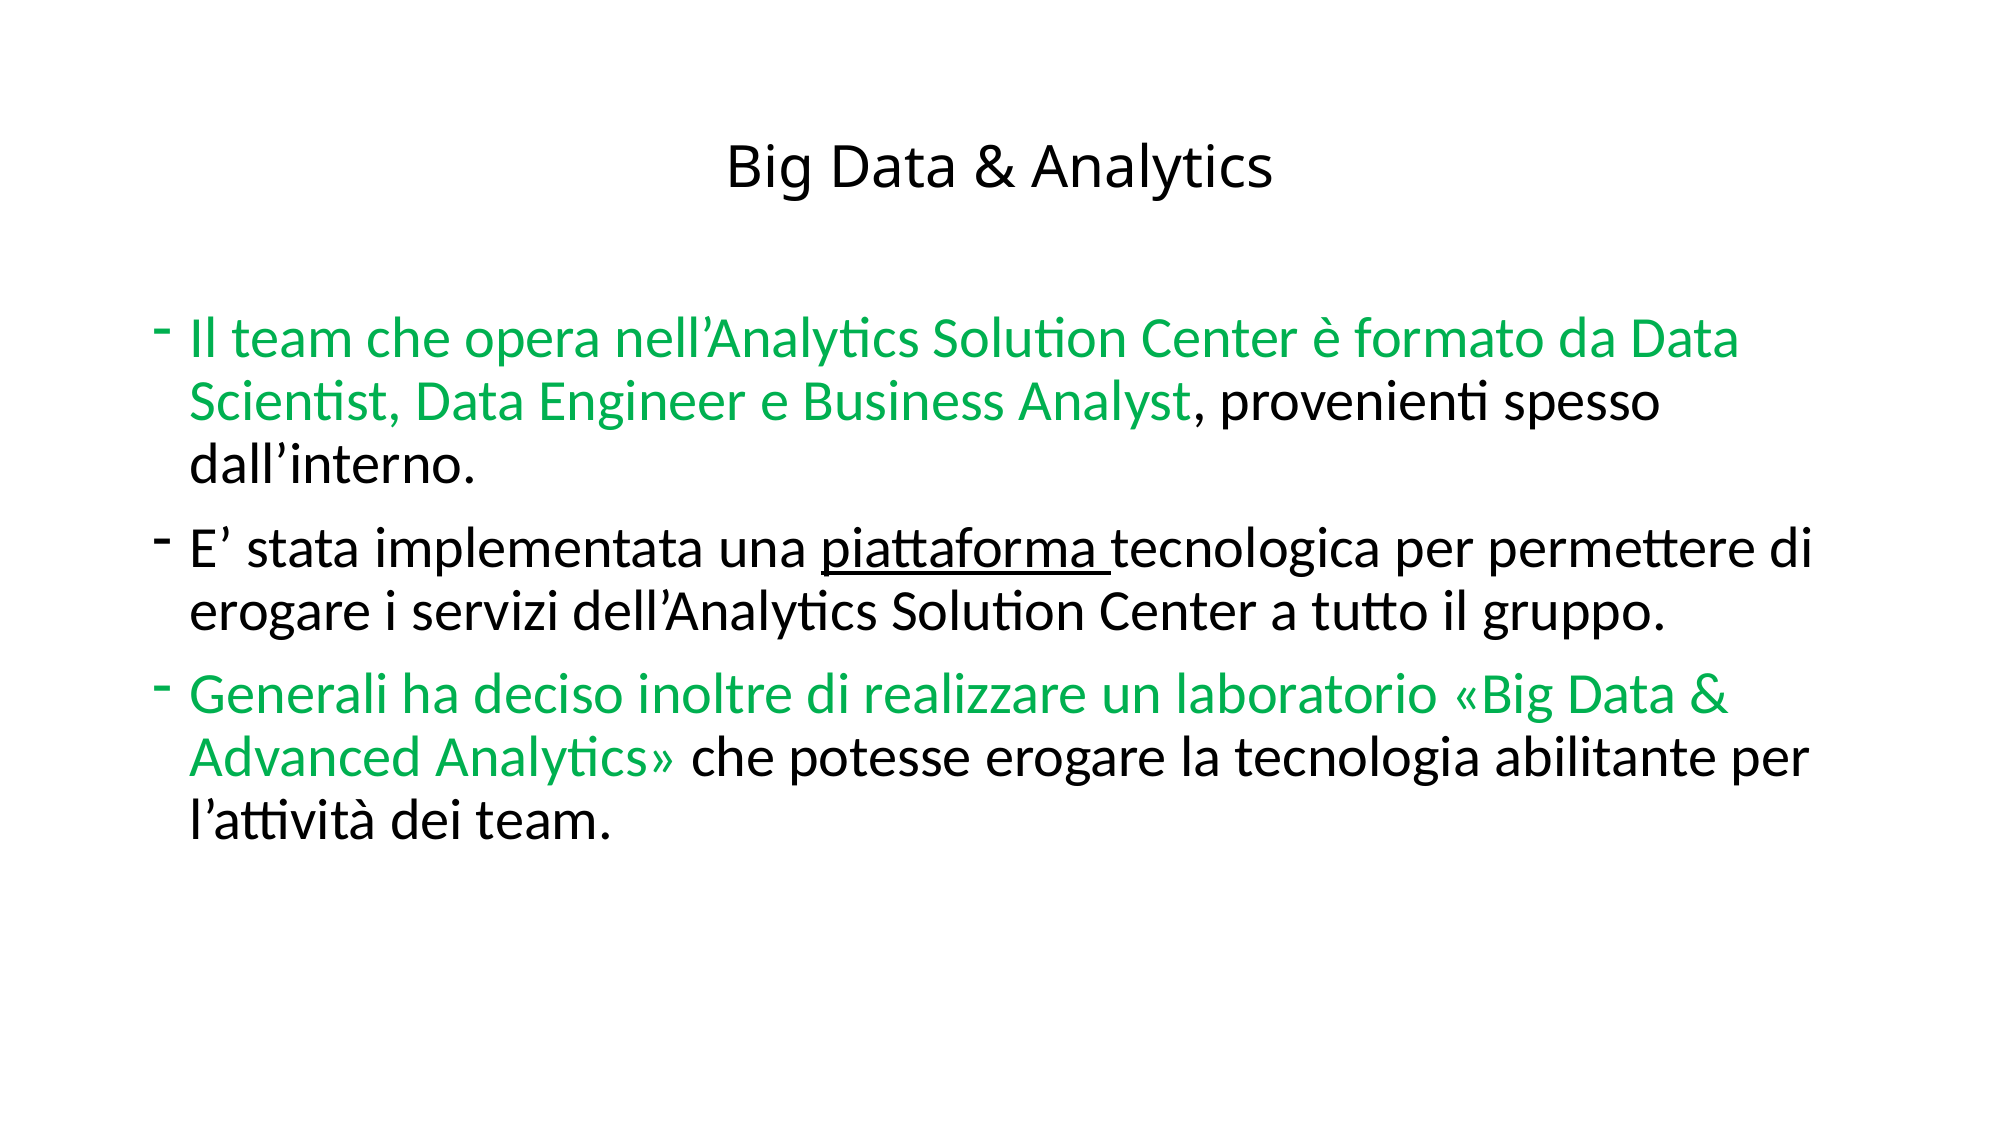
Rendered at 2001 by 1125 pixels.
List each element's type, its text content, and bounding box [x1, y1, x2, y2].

title Big Data & Analytics [137, 59, 1863, 278]
list Il team che opera nell’Analytics Solution Center è formato da Data Scientist, Data Engineer e Business Analyst, provenienti spesso dall’interno. E’ stata implementata una piattaforma tecnologica per permettere di erogare i servizi dell’Analytics Solution Center a tutto il gruppo. Generali ha deciso inoltre di realizzare un laboratorio «Big Data & Advanced Analytics» che potesse erogare la tecnologia abilitante per l’attività dei team. [137, 299, 1863, 1014]
